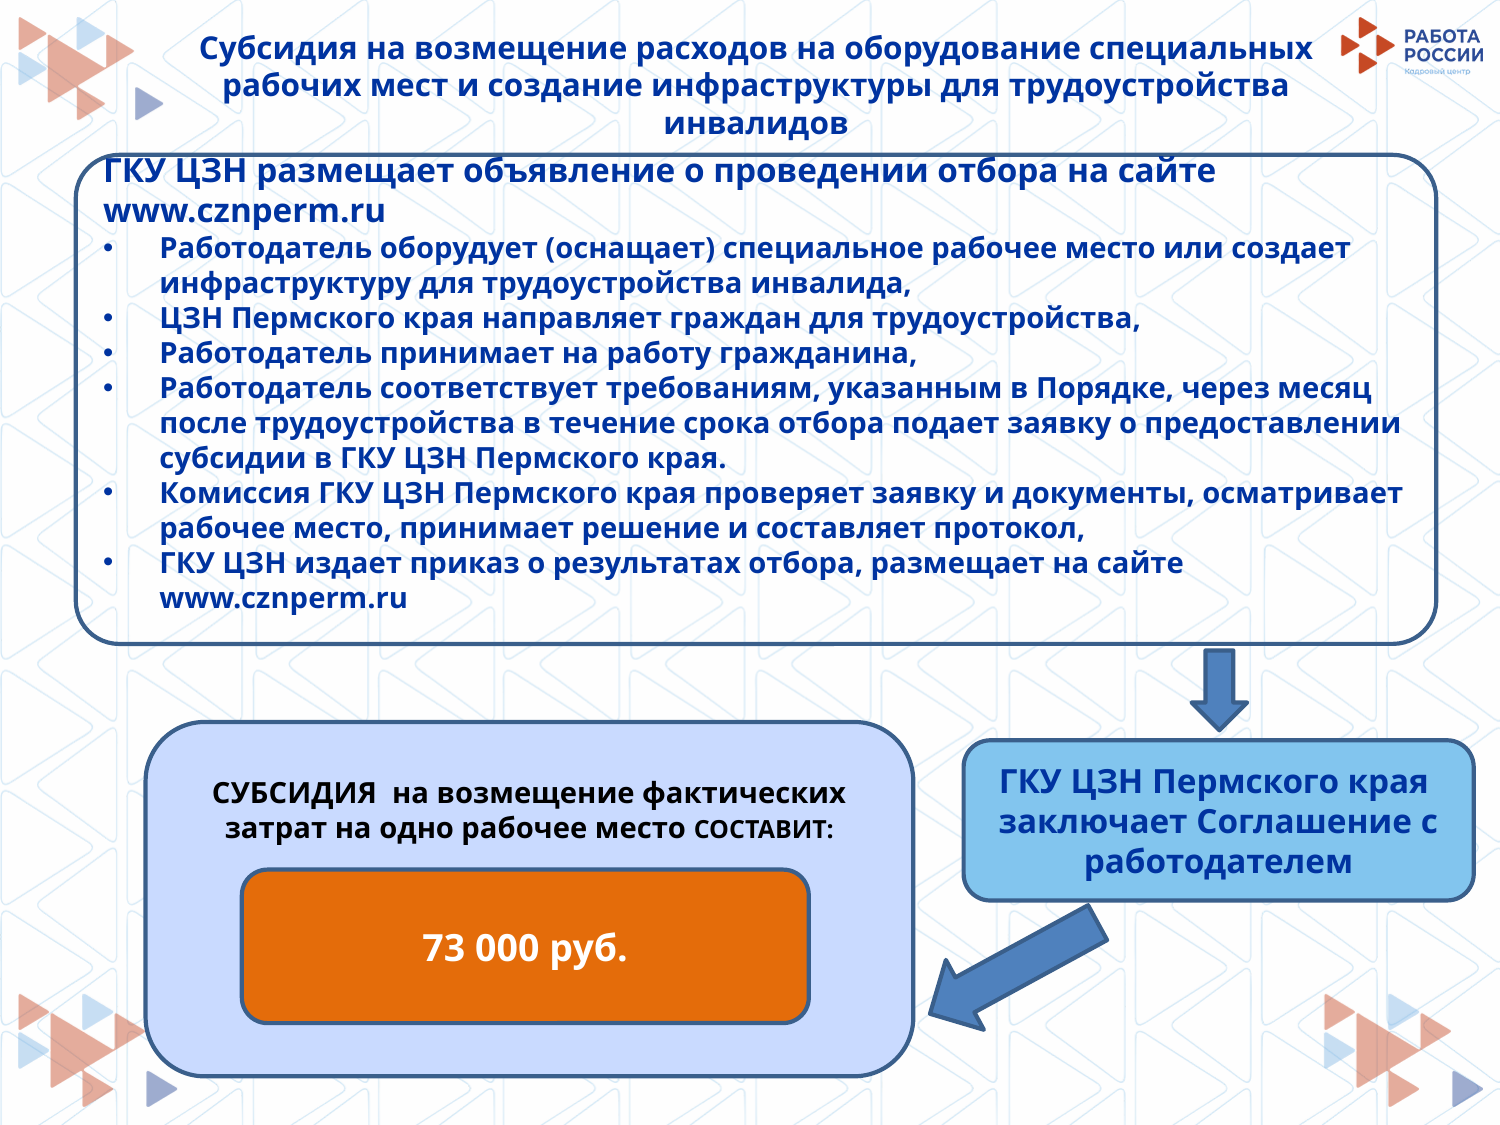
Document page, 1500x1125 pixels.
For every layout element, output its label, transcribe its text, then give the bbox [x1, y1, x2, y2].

picture [0, 0, 1500, 1125]
text_box [927, 903, 1110, 1032]
text_box ГКУ ЦЗН Пермского края заключает Соглашение с работодателем [961, 738, 1476, 903]
title Субсидия на возмещение расходов на оборудование специальных рабочих мест и создание инфраструктуры для трудоустройства инвалидов [145, 19, 1367, 149]
text_box СУБСИДИЯ на возмещение фактических затрат на одно рабочее место СОСТАВИТ: [143, 719, 916, 1079]
text_box ГКУ ЦЗН размещает объявление о проведении отбора на сайте www.cznperm.ru Работодатель оборудует (оснащает) специальное рабочее место или создает инфраструктуру для трудоустройства инвалида, ЦЗН Пермского края направляет граждан для трудоустройства, Работодатель принимает на работу гражданина, Работодатель соответствует требованиям, указанным в Порядке, через месяц после трудоустройства в течение срока отбора подает заявку о предоставлении субсидии в ГКУ ЦЗН Пермского края. Комиссия ГКУ ЦЗН Пермского края проверяет заявку и документы, осматривает рабочее место, принимает решение и составляет протокол, ГКУ ЦЗН издает приказ о результатах отбора, размещает на сайте www.cznperm.ru [73, 152, 1439, 647]
text_box 73 000 руб. [239, 867, 811, 1026]
text_box [1189, 648, 1250, 733]
